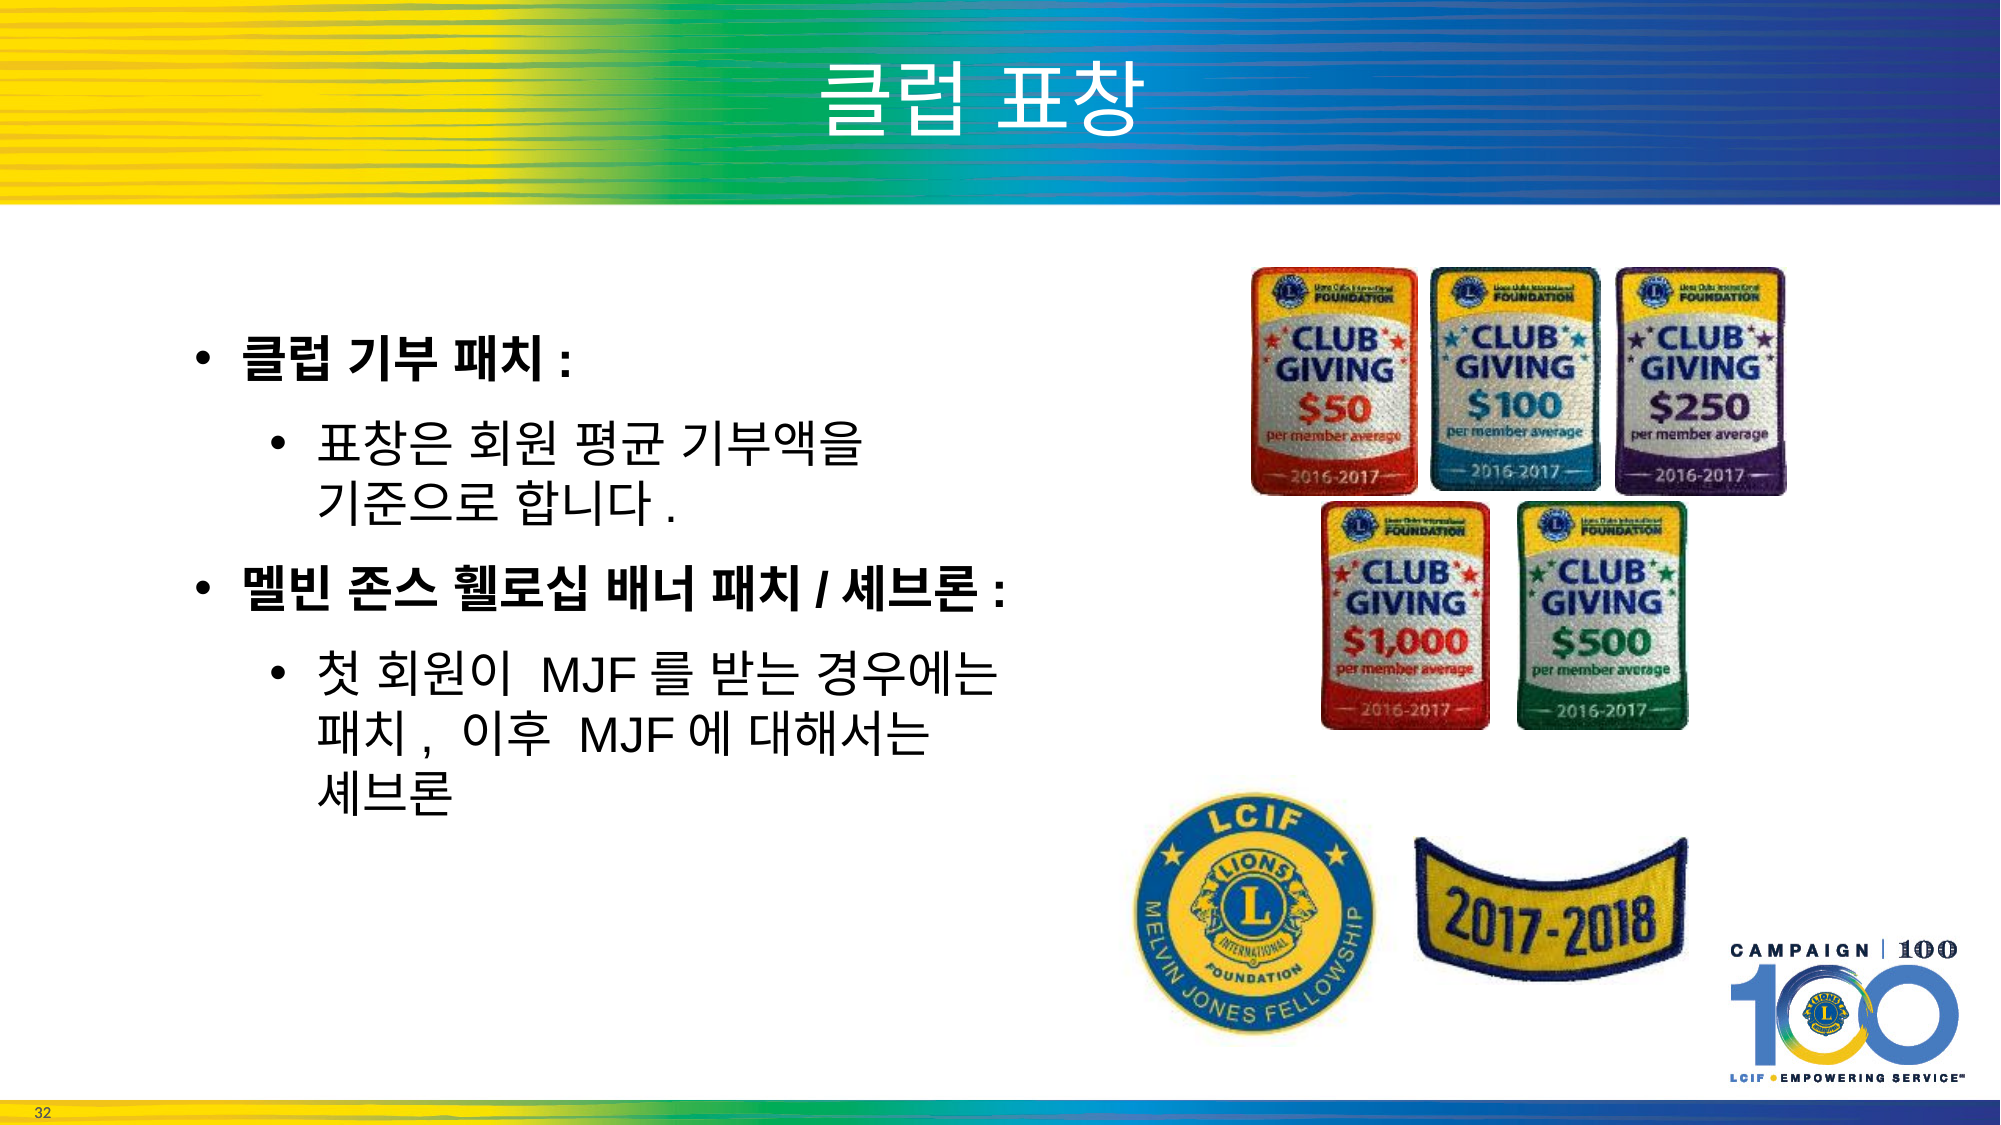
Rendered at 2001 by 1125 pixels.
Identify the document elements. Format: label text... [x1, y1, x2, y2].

picture [0, 0, 2000, 1125]
title 클럽 표창 [27, 46, 1938, 161]
text_box 클럽 기부 패치: 표창은 회원 평균 기부액을 기준으로 합니다. 멜빈 존스 휄로십 배너 패치/셰브론: 첫 회원이 MJF를 받는 경우에는 패치, 이후 MJF에 대해서는 셰브론 [179, 320, 1031, 830]
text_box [1250, 267, 1787, 730]
